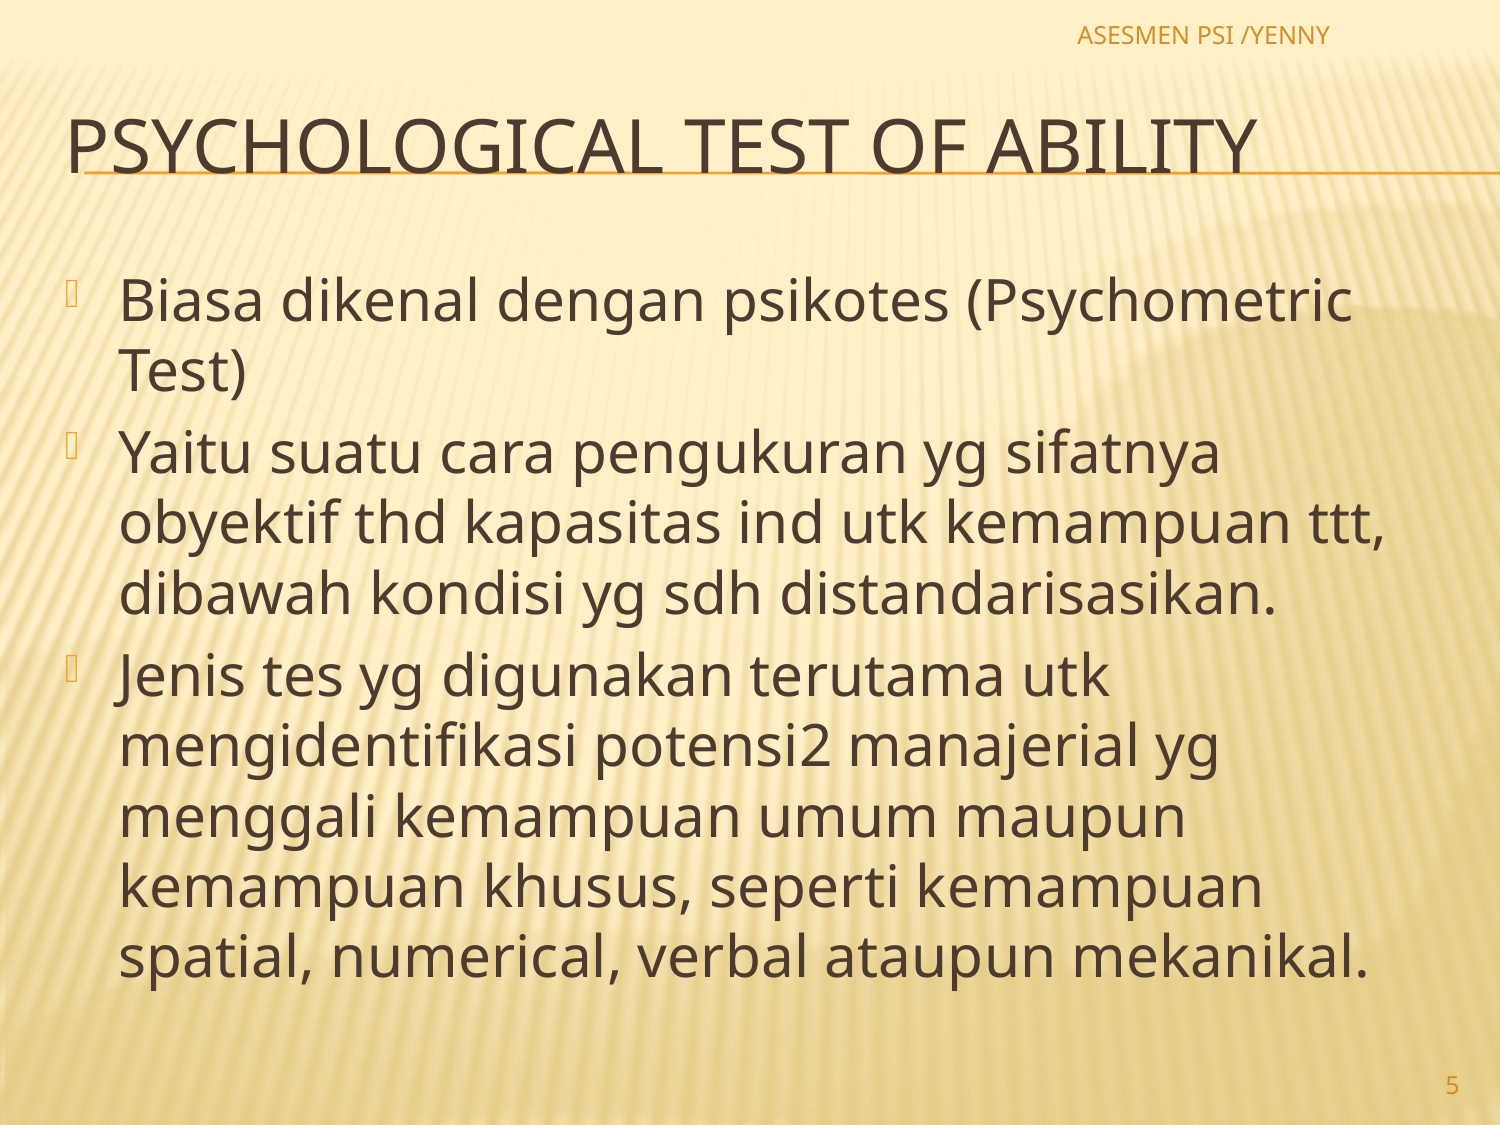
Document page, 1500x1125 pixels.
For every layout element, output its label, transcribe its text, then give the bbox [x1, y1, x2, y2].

slide_number 5 [1350, 1061, 1475, 1103]
slide_number ASESMEN PSI /YENNY [1062, 12, 1475, 60]
title PSYCHOLOGICAL TEST OF ABILITY [50, 75, 1475, 213]
list Biasa dikenal dengan psikotes (Psychometric Test) Yaitu suatu cara pengukuran yg sifatnya obyektif thd kapasitas ind utk kemampuan ttt, dibawah kondisi yg sdh distandarisasikan. Jenis tes yg digunakan terutama utk mengidentifikasi potensi2 manajerial yg menggali kemampuan umum maupun kemampuan khusus, seperti kemampuan spatial, numerical, verbal ataupun mekanikal. [50, 254, 1475, 998]
